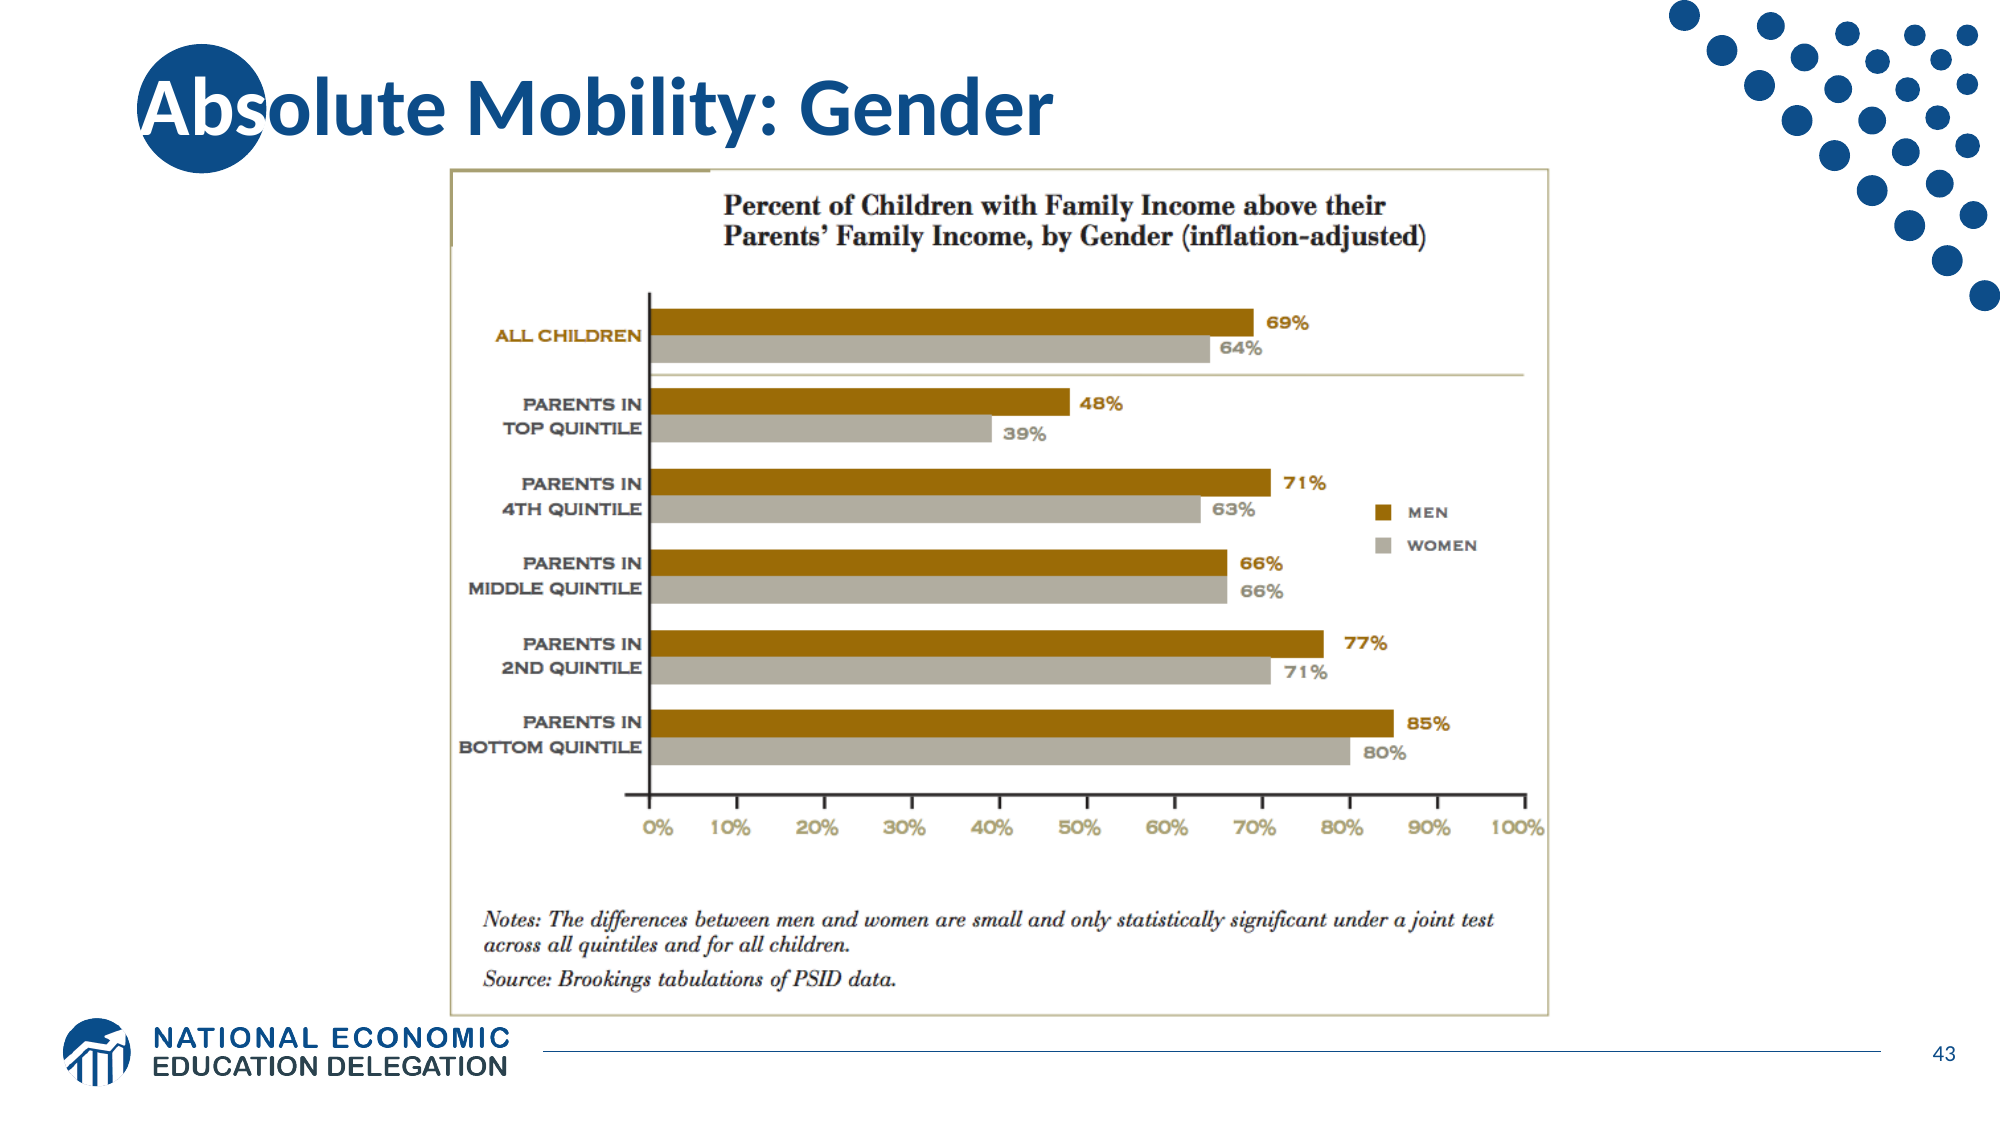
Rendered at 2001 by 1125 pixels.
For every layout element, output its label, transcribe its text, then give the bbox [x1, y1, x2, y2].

slide_number 43 [1521, 1022, 1972, 1082]
title Absolute Mobility: Gender [105, 0, 1831, 218]
picture [55, 1013, 520, 1091]
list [446, 166, 1554, 1022]
